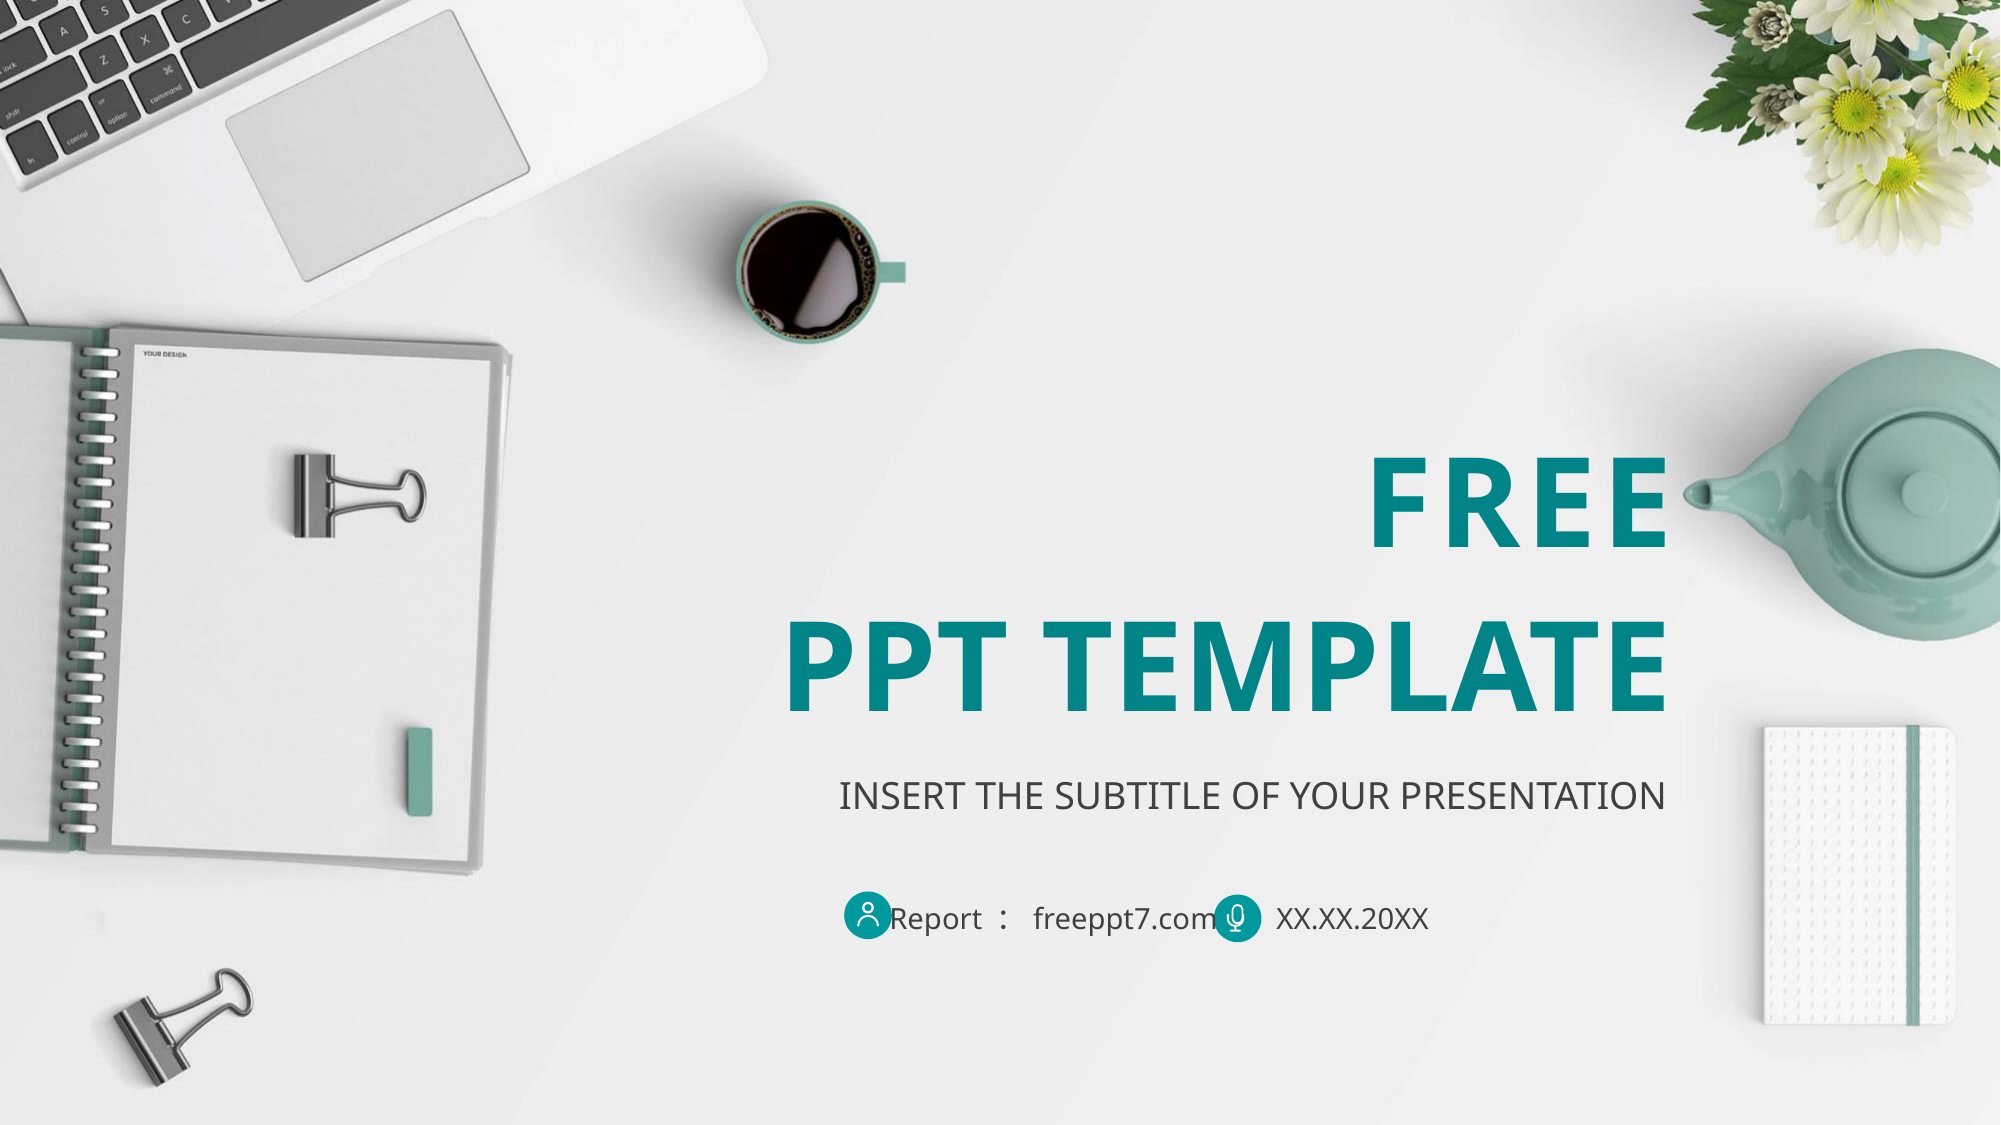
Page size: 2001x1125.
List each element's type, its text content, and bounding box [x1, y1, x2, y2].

picture [0, 0, 2001, 1125]
text_box PPT template [512, 579, 1686, 744]
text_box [844, 891, 1447, 944]
text_box Insert the Subtitle of Your Presentation [825, 764, 1724, 824]
text_box FREE [1085, 417, 1684, 578]
